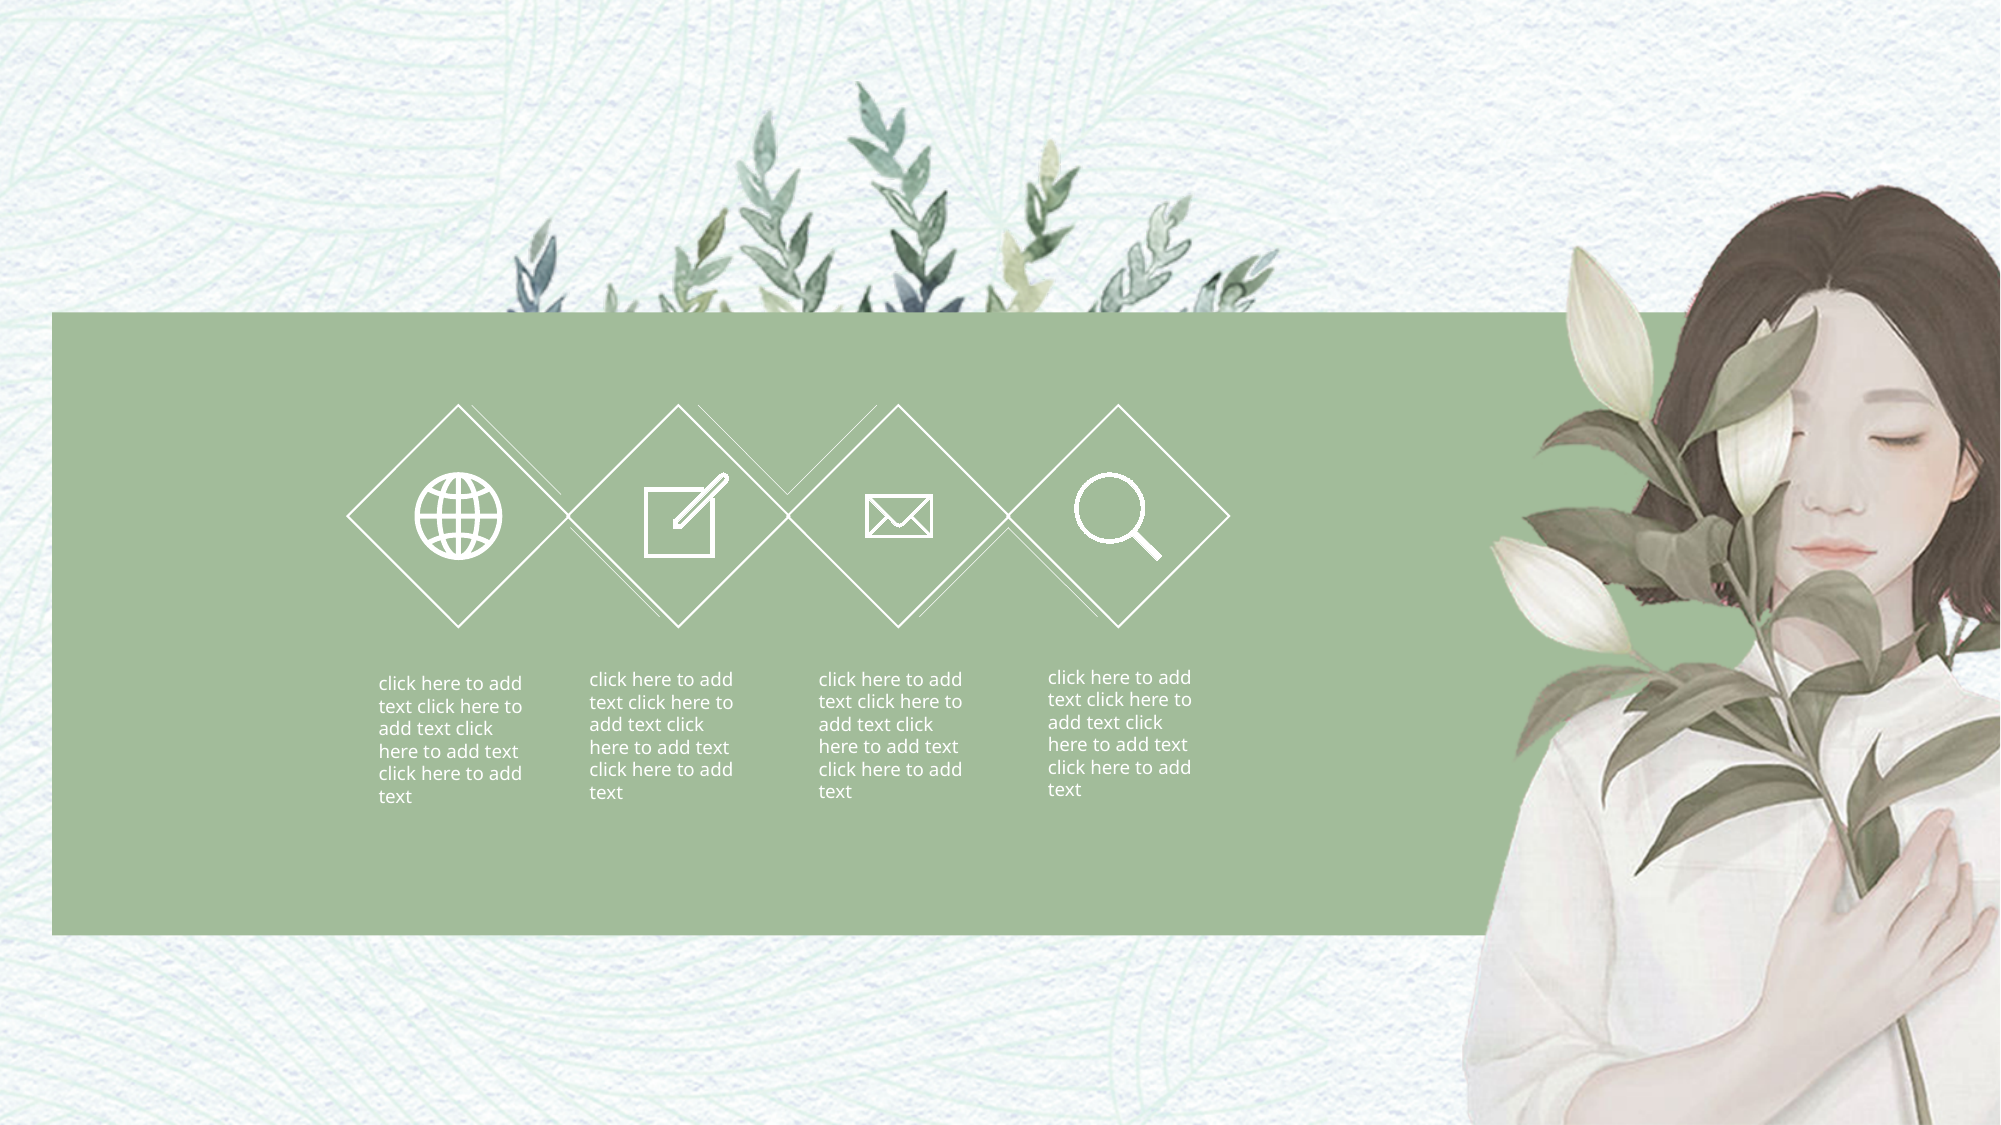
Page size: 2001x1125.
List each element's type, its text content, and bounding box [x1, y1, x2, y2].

text_box click here to add text click here to add text click here to add text click here to add text [363, 664, 553, 815]
text_box click here to add text click here to add text click here to add text click here to add text [803, 660, 993, 810]
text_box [347, 405, 1230, 628]
picture [0, 0, 2001, 1125]
text_box click here to add text click here to add text click here to add text click here to add text [574, 660, 764, 811]
text_box click here to add text click here to add text click here to add text click here to add text [1033, 658, 1222, 808]
